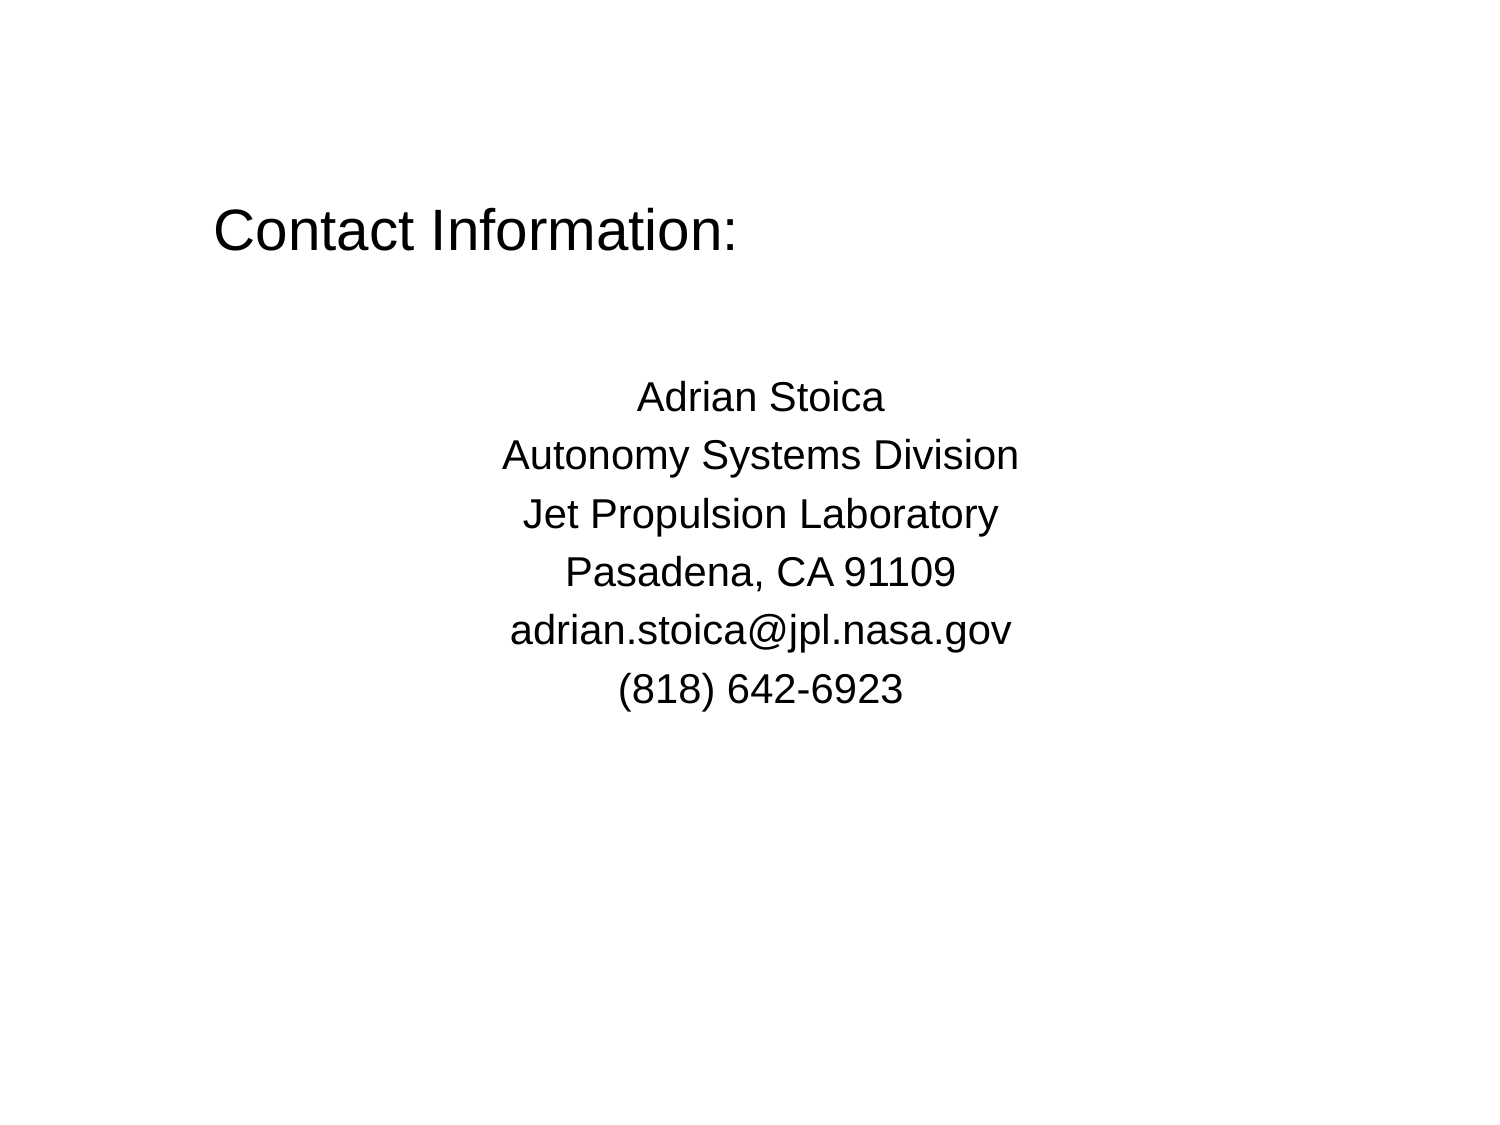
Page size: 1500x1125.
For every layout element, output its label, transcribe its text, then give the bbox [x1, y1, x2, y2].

title Contact Information: [198, 83, 1240, 272]
subtitle Adrian Stoica Autonomy Systems Division Jet Propulsion Laboratory Pasadena, CA 91109 adrian.stoica@jpl.nasa.gov (818) 642-6923 [198, 283, 1324, 556]
